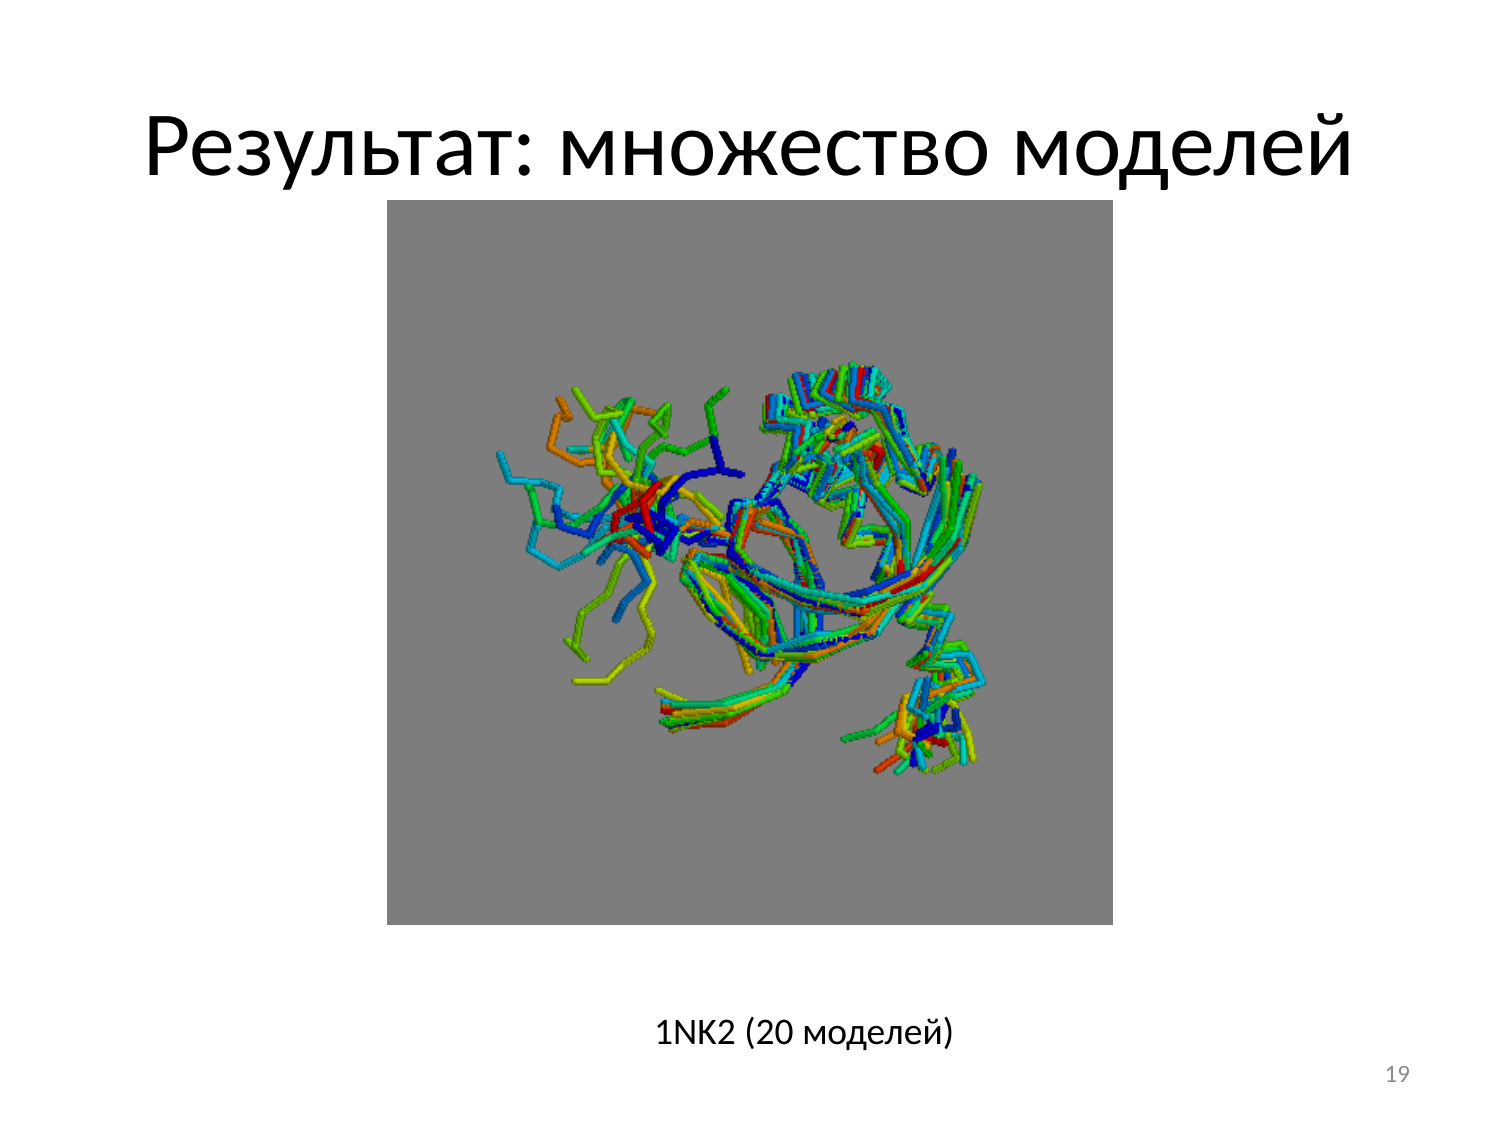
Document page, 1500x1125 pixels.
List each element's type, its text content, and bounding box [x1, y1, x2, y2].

title Результат: множество моделей [74, 44, 1426, 233]
picture [387, 200, 1113, 925]
slide_number 19 [1074, 1042, 1425, 1103]
text_box 1NK2 (20 моделей) [639, 999, 970, 1060]
